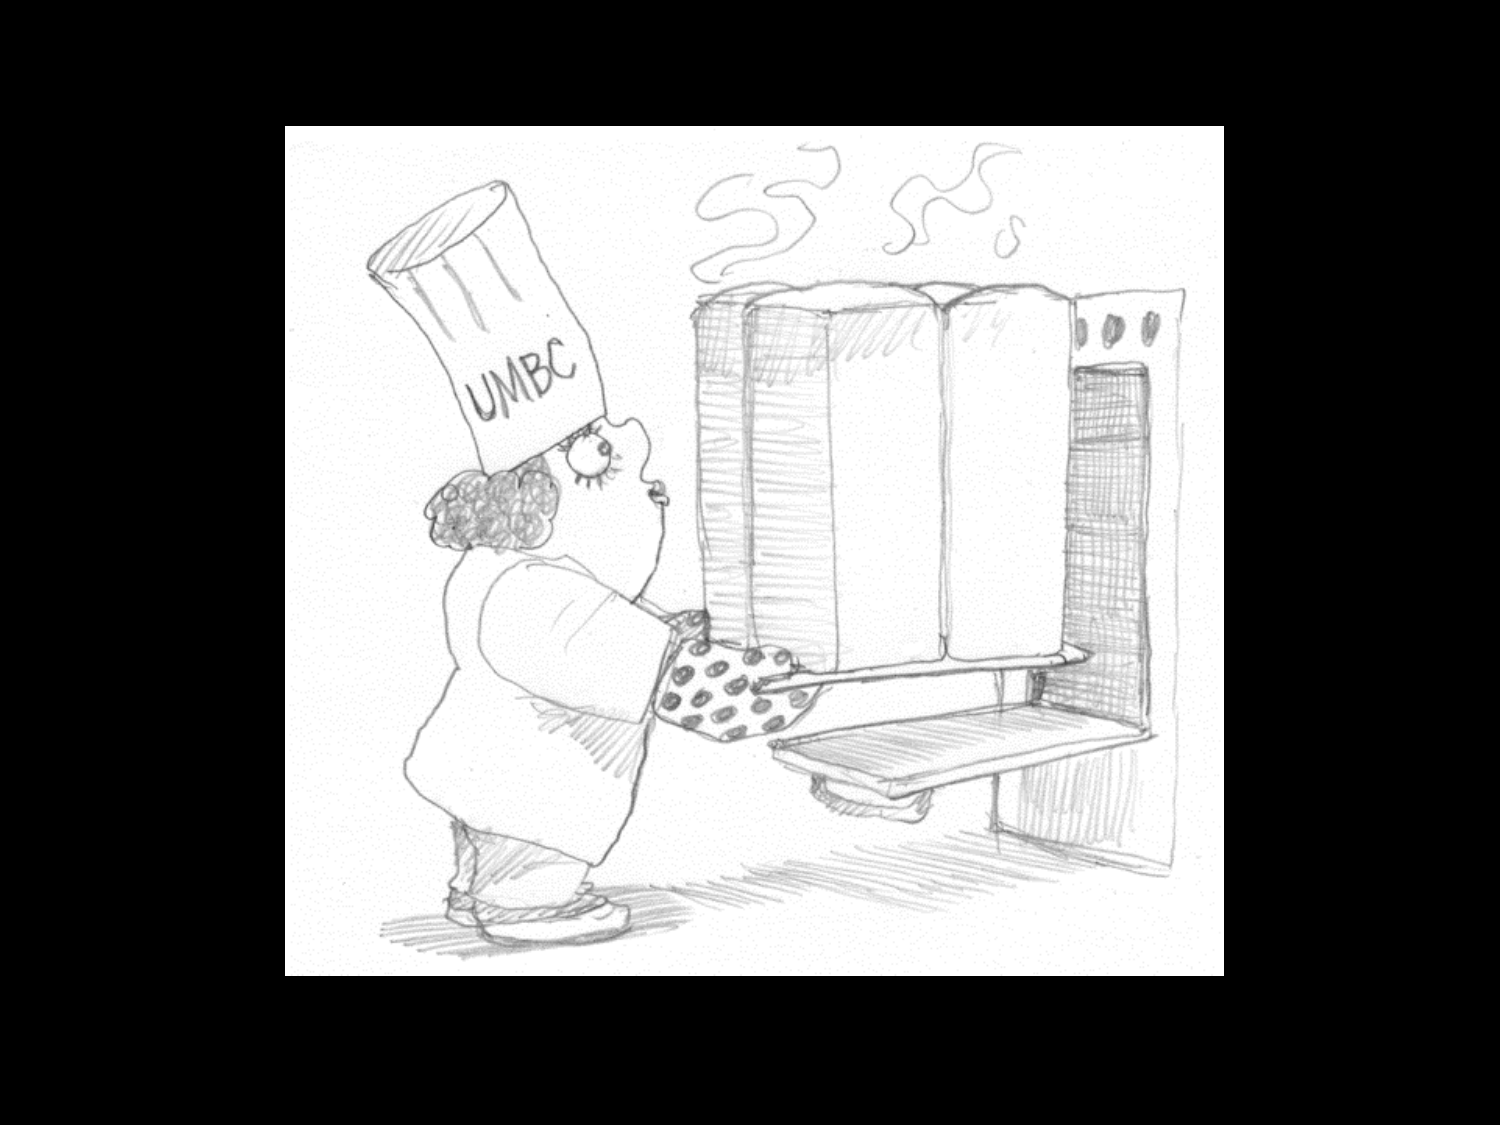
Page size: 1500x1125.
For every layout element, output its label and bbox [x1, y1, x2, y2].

picture [285, 126, 1225, 977]
